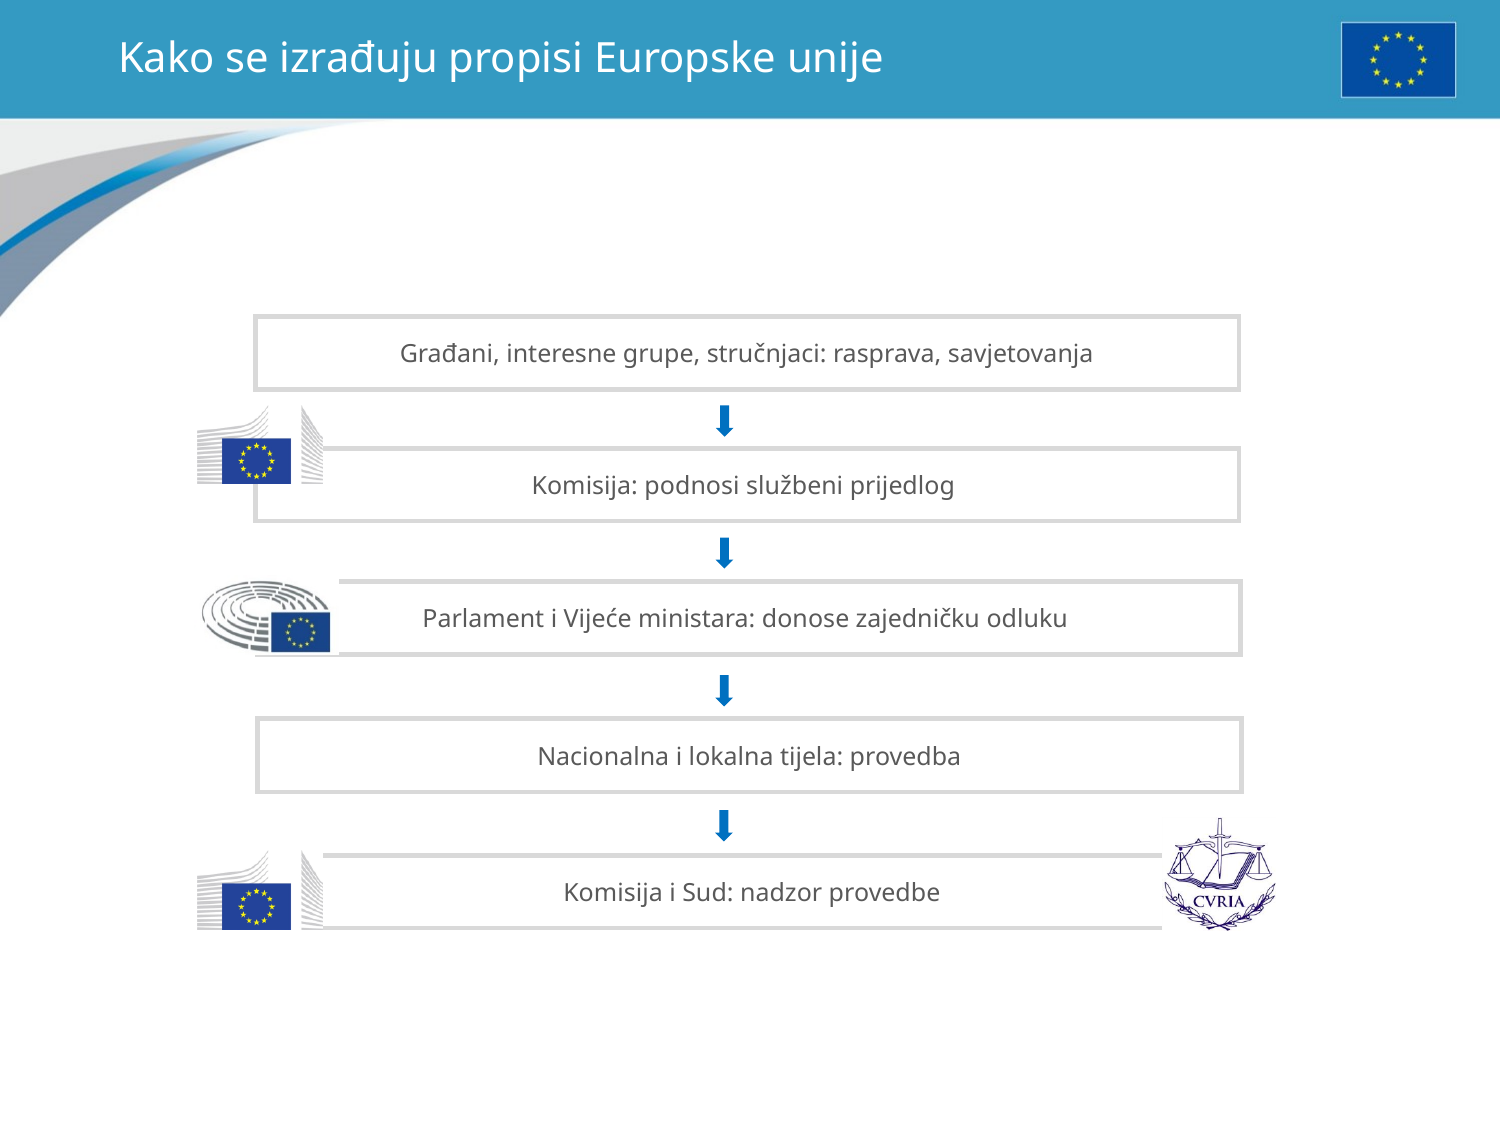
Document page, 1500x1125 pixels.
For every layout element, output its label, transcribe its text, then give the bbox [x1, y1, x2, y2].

text_box [713, 536, 736, 570]
text_box [712, 674, 736, 708]
text_box Parlament i Vijeće ministara: donose zajedničku odluku [339, 581, 1241, 655]
text_box Nacionalna i lokalna tijela: provedba [257, 718, 1242, 792]
picture [0, 0, 1500, 1125]
text_box Građani, interesne grupe, stručnjaci: rasprava, savjetovanja [255, 316, 1239, 390]
text_box Komisija i Sud: nadzor provedbe [323, 855, 1162, 929]
text_box Komisija: podnosi službeni prijedlog [255, 448, 1239, 522]
text_box [712, 809, 736, 843]
title Kako se izrađuju propisi Europske unije [103, 0, 1397, 119]
text_box [713, 404, 737, 439]
